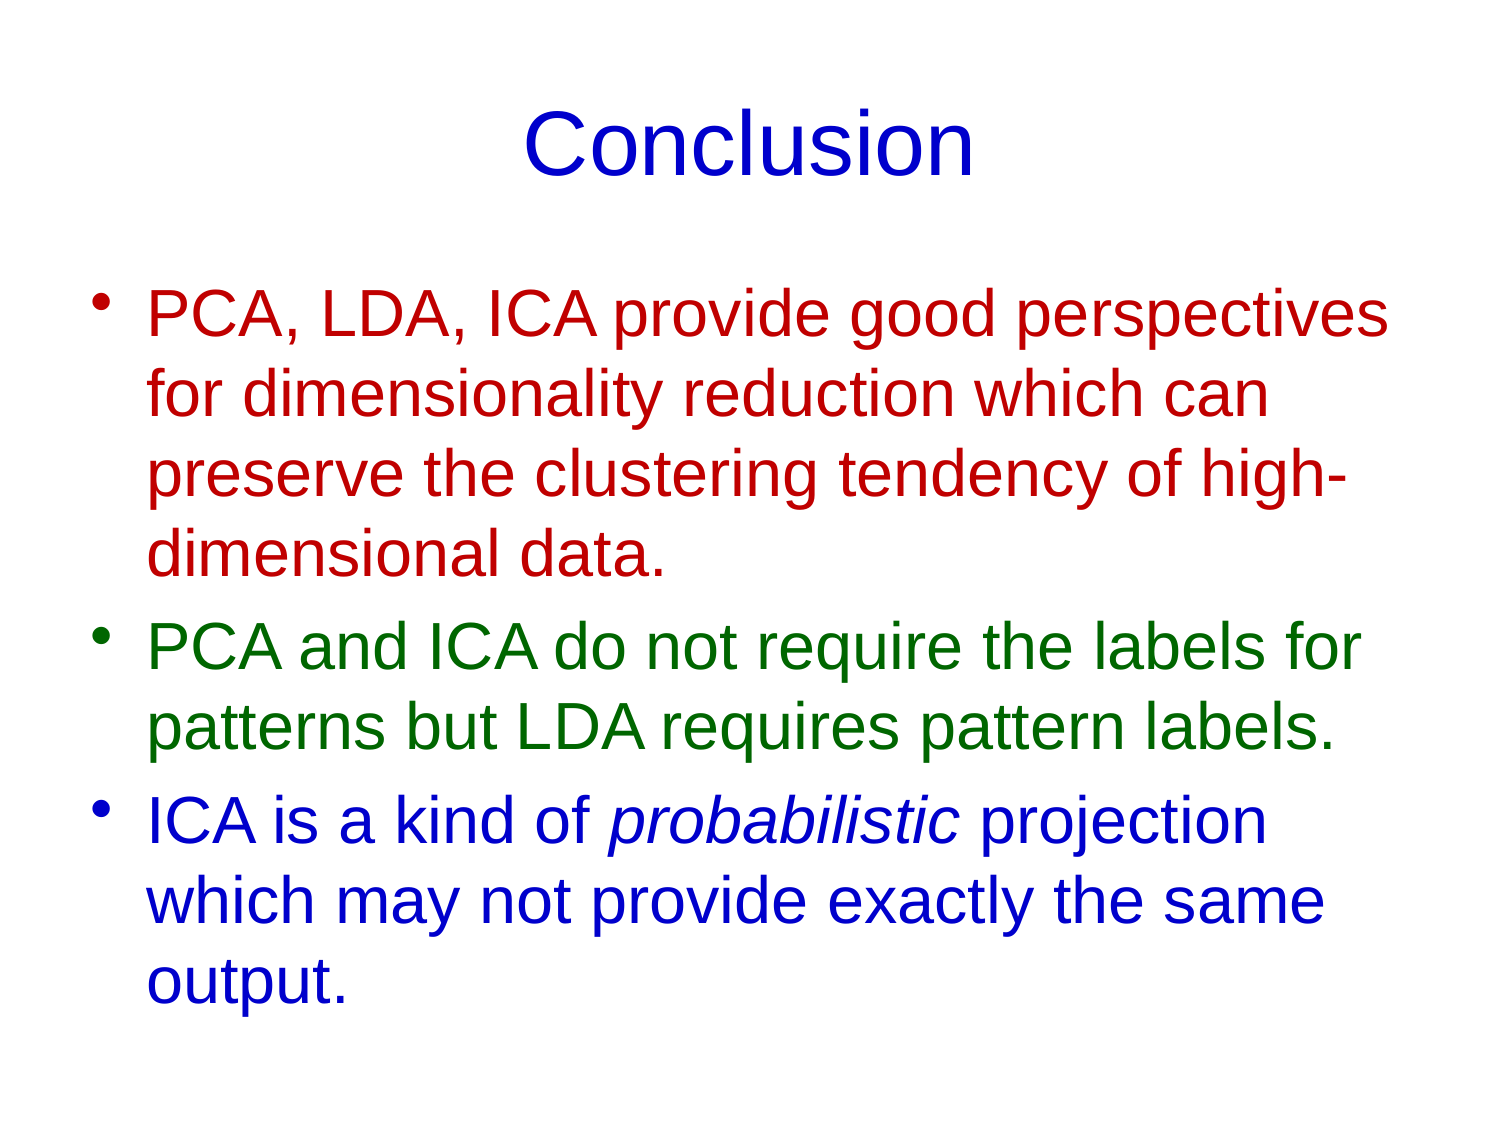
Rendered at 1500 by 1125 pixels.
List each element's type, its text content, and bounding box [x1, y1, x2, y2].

list PCA, LDA, ICA provide good perspectives for dimensionality reduction which can preserve the clustering tendency of high-dimensional data. PCA and ICA do not require the labels for patterns but LDA requires pattern labels. ICA is a kind of probabilistic projection which may not provide exactly the same output. [75, 262, 1425, 1005]
title Conclusion [75, 45, 1425, 233]
